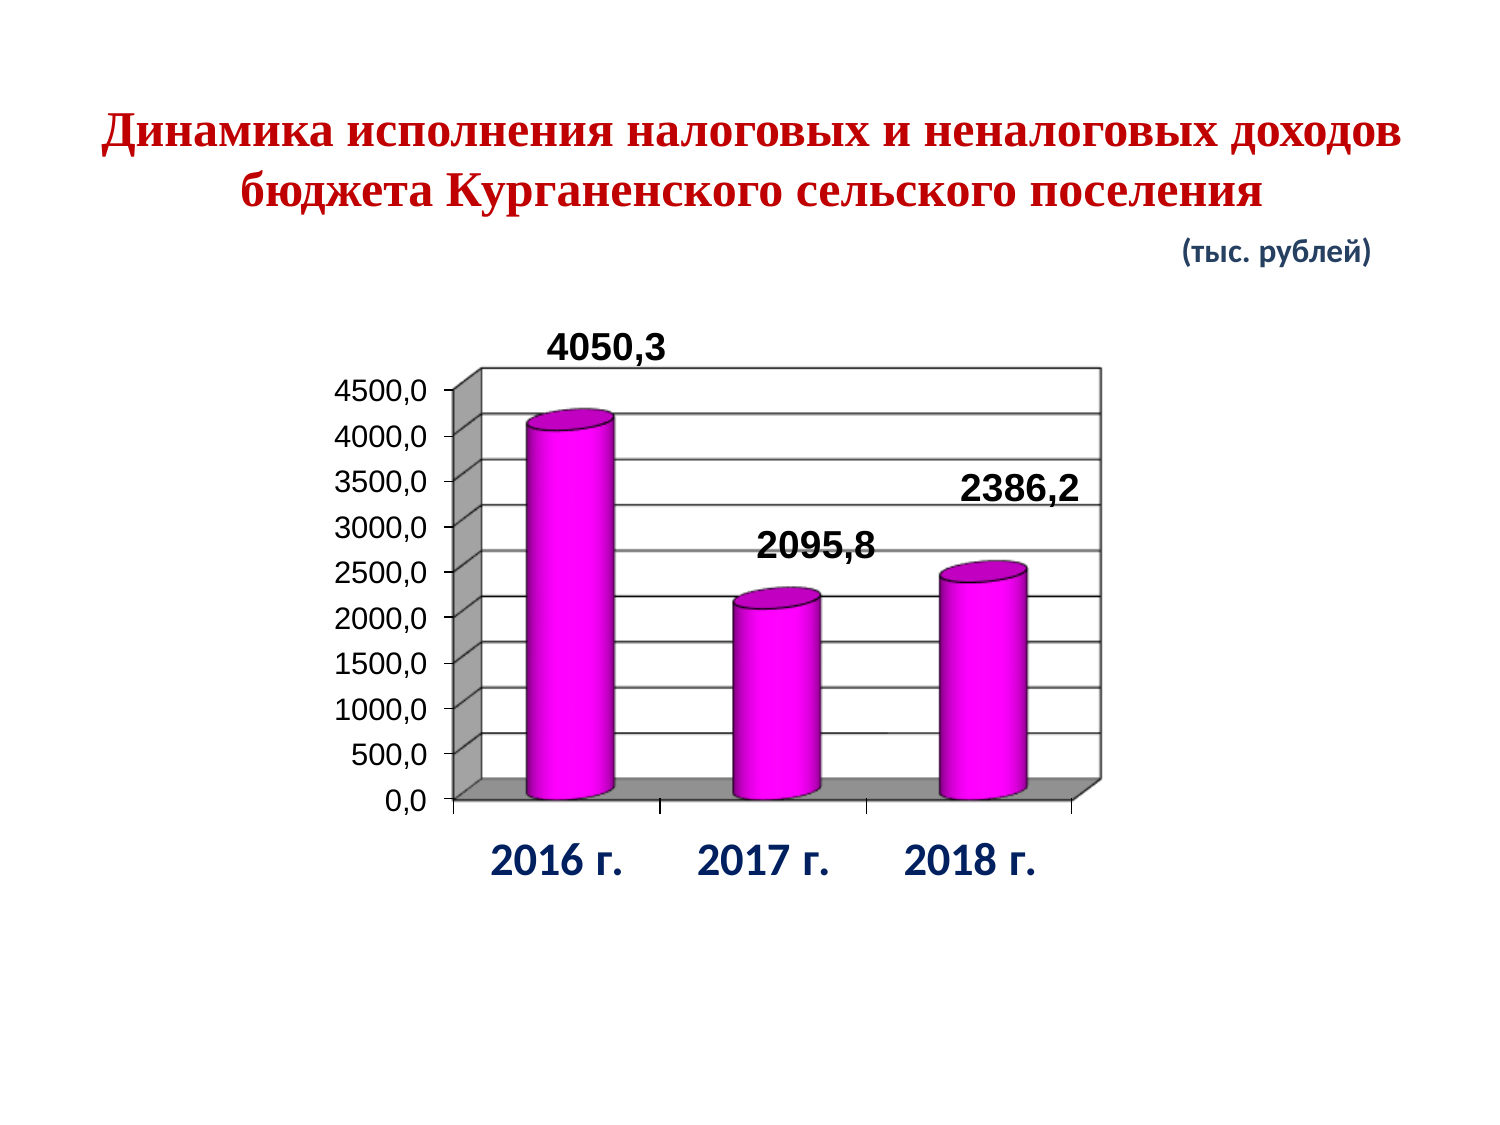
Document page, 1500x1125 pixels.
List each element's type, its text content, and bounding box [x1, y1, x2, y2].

title Динамика исполнения налоговых и неналоговых доходов бюджета Курганенского сельского поселения (тыс. рублей) [76, 89, 1428, 278]
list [144, 294, 1297, 1000]
